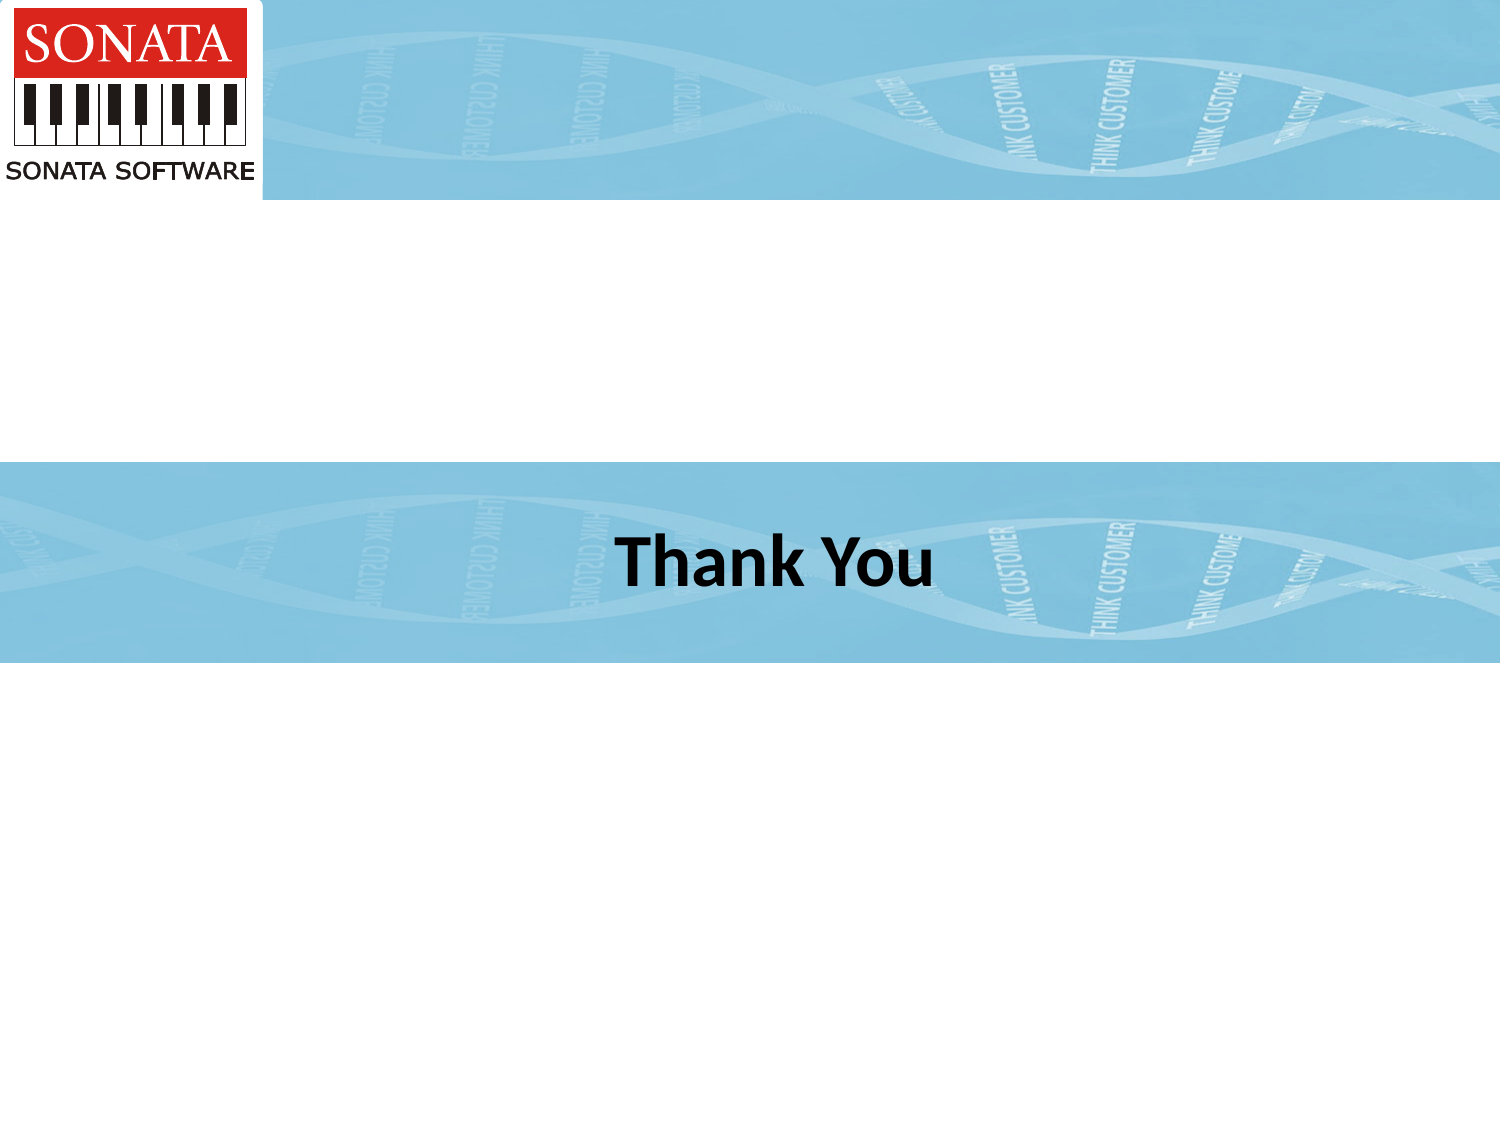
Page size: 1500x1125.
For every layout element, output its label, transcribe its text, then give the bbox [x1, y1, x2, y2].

picture [261, 0, 1500, 200]
text_box Thank You [137, 462, 1413, 650]
picture [0, 462, 1500, 663]
title [112, 462, 1388, 651]
